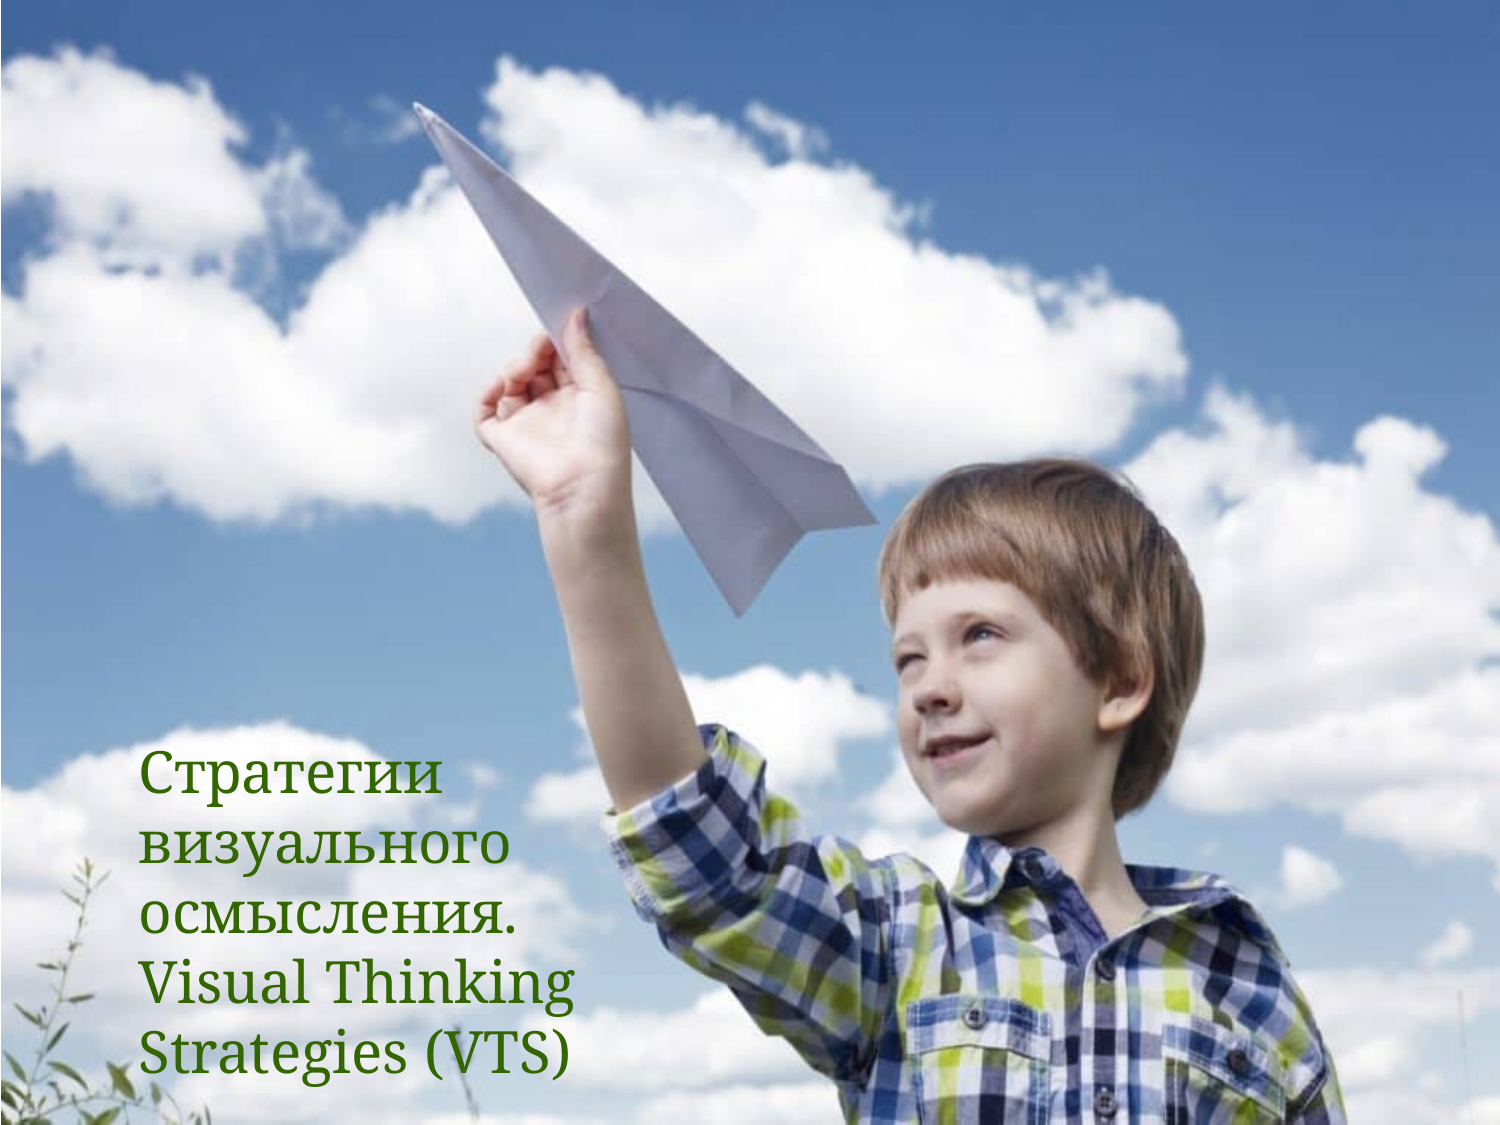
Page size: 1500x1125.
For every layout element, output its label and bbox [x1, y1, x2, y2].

list [0, 0, 1500, 1125]
